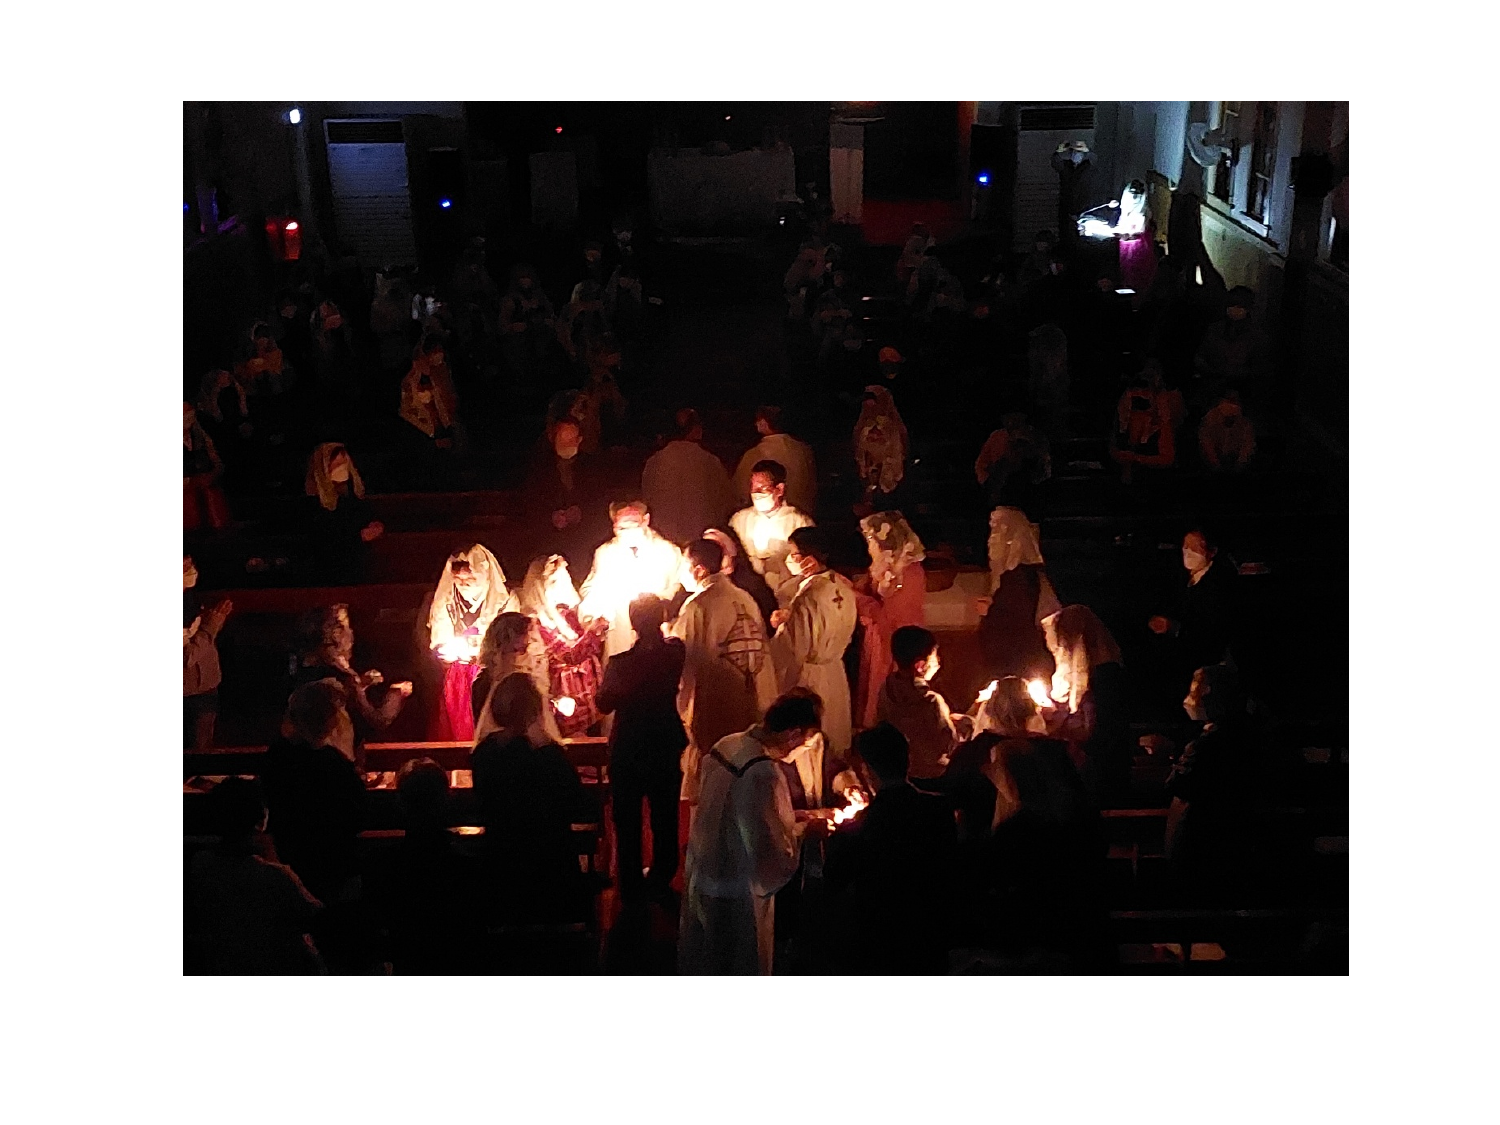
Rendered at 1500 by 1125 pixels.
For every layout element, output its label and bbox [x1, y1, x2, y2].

list [182, 101, 1349, 977]
